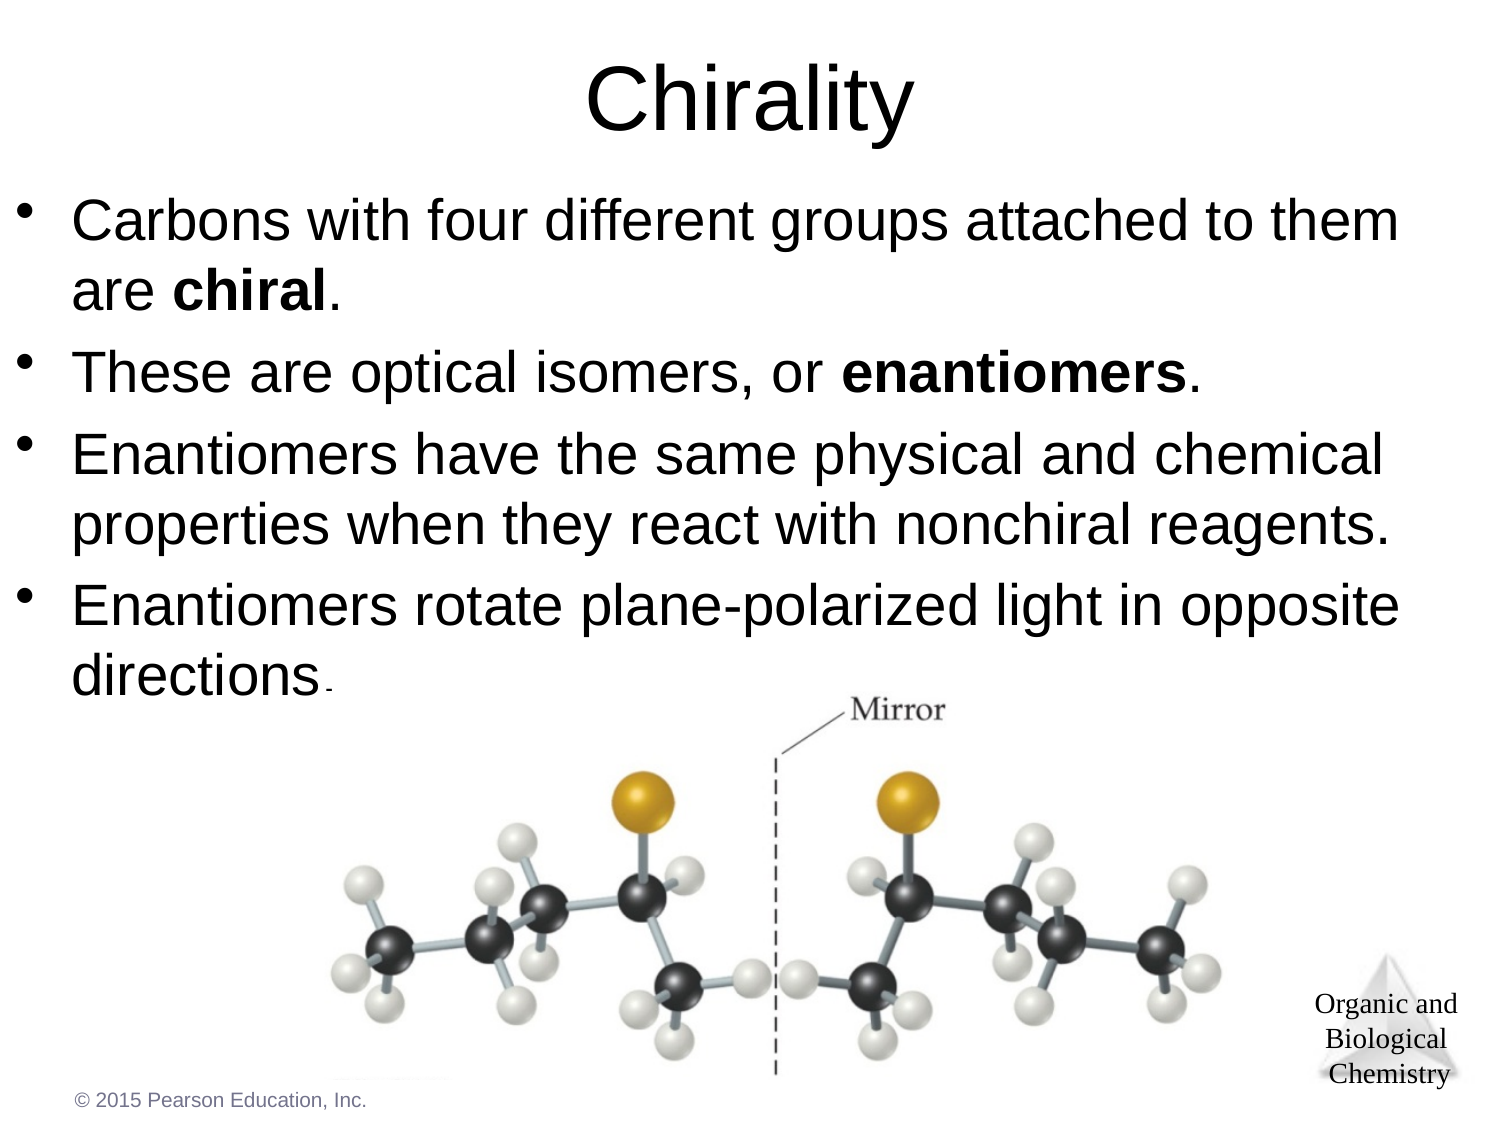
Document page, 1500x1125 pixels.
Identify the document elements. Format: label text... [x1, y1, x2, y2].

list Carbons with four different groups attached to them are chiral. These are optical isomers, or enantiomers. Enantiomers have the same physical and chemical properties when they react with nonchiral reagents. Enantiomers rotate plane-polarized light in opposite directions. [0, 174, 1500, 926]
picture [324, 691, 1228, 1080]
title Chirality [0, 0, 1500, 174]
picture [1275, 926, 1500, 1125]
